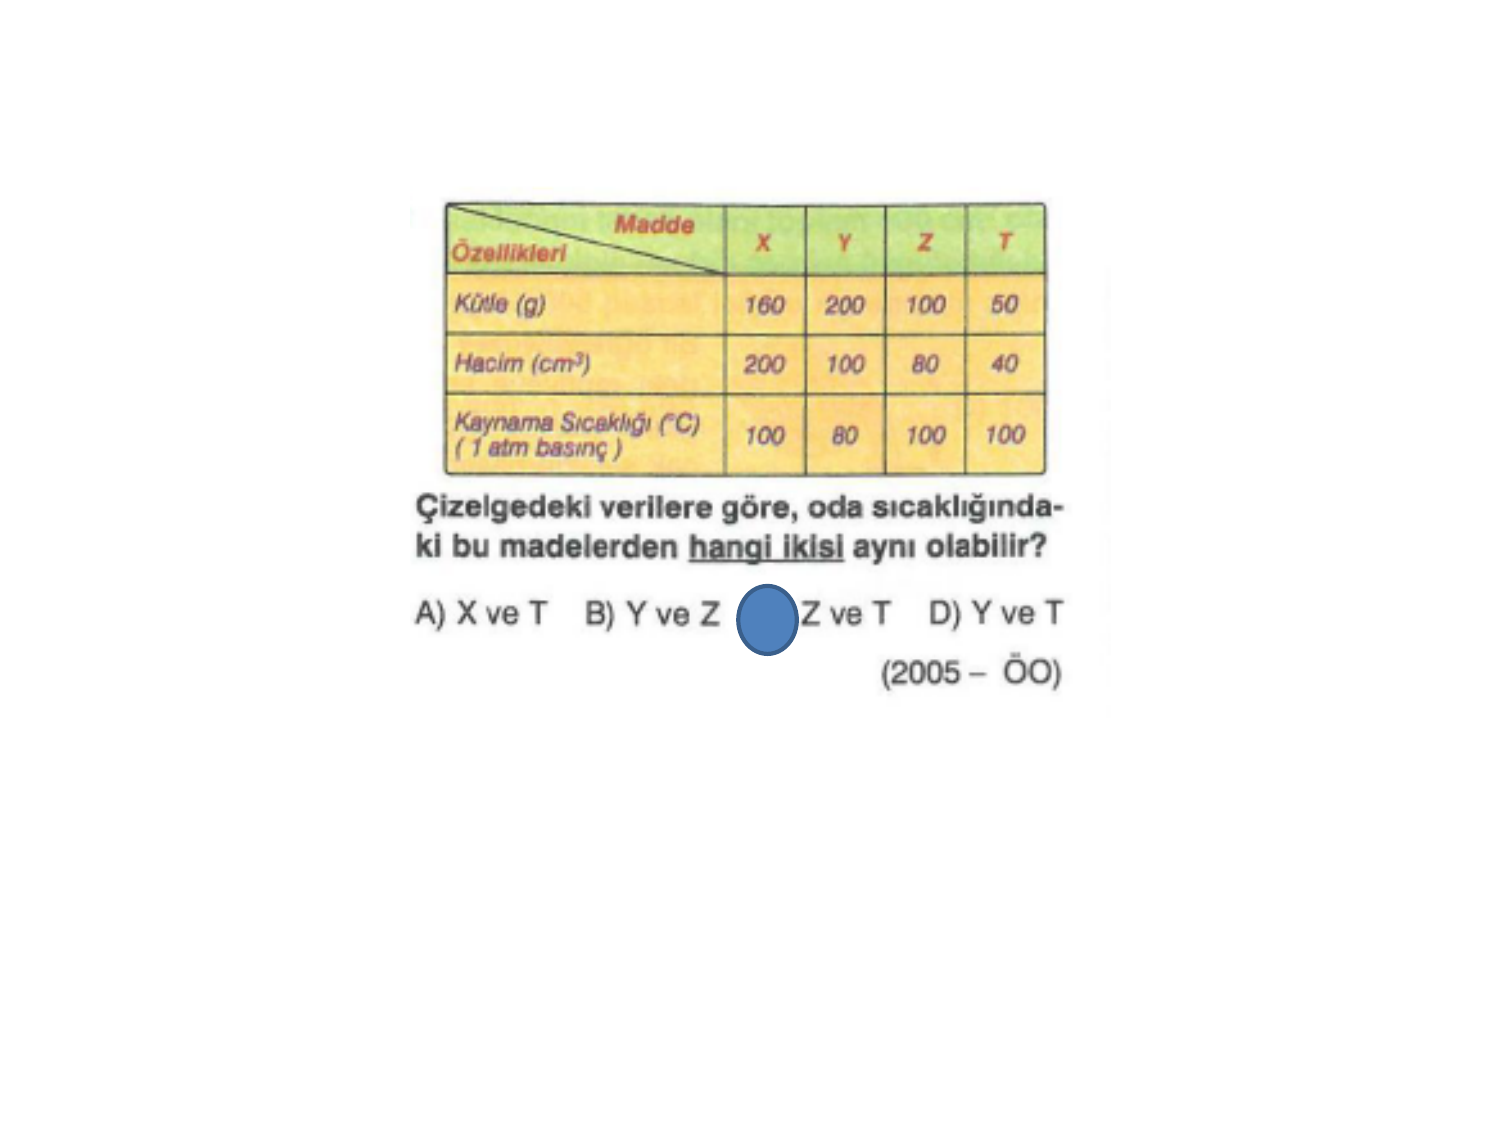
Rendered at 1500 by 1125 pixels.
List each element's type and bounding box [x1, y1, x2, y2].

picture [409, 175, 1111, 766]
